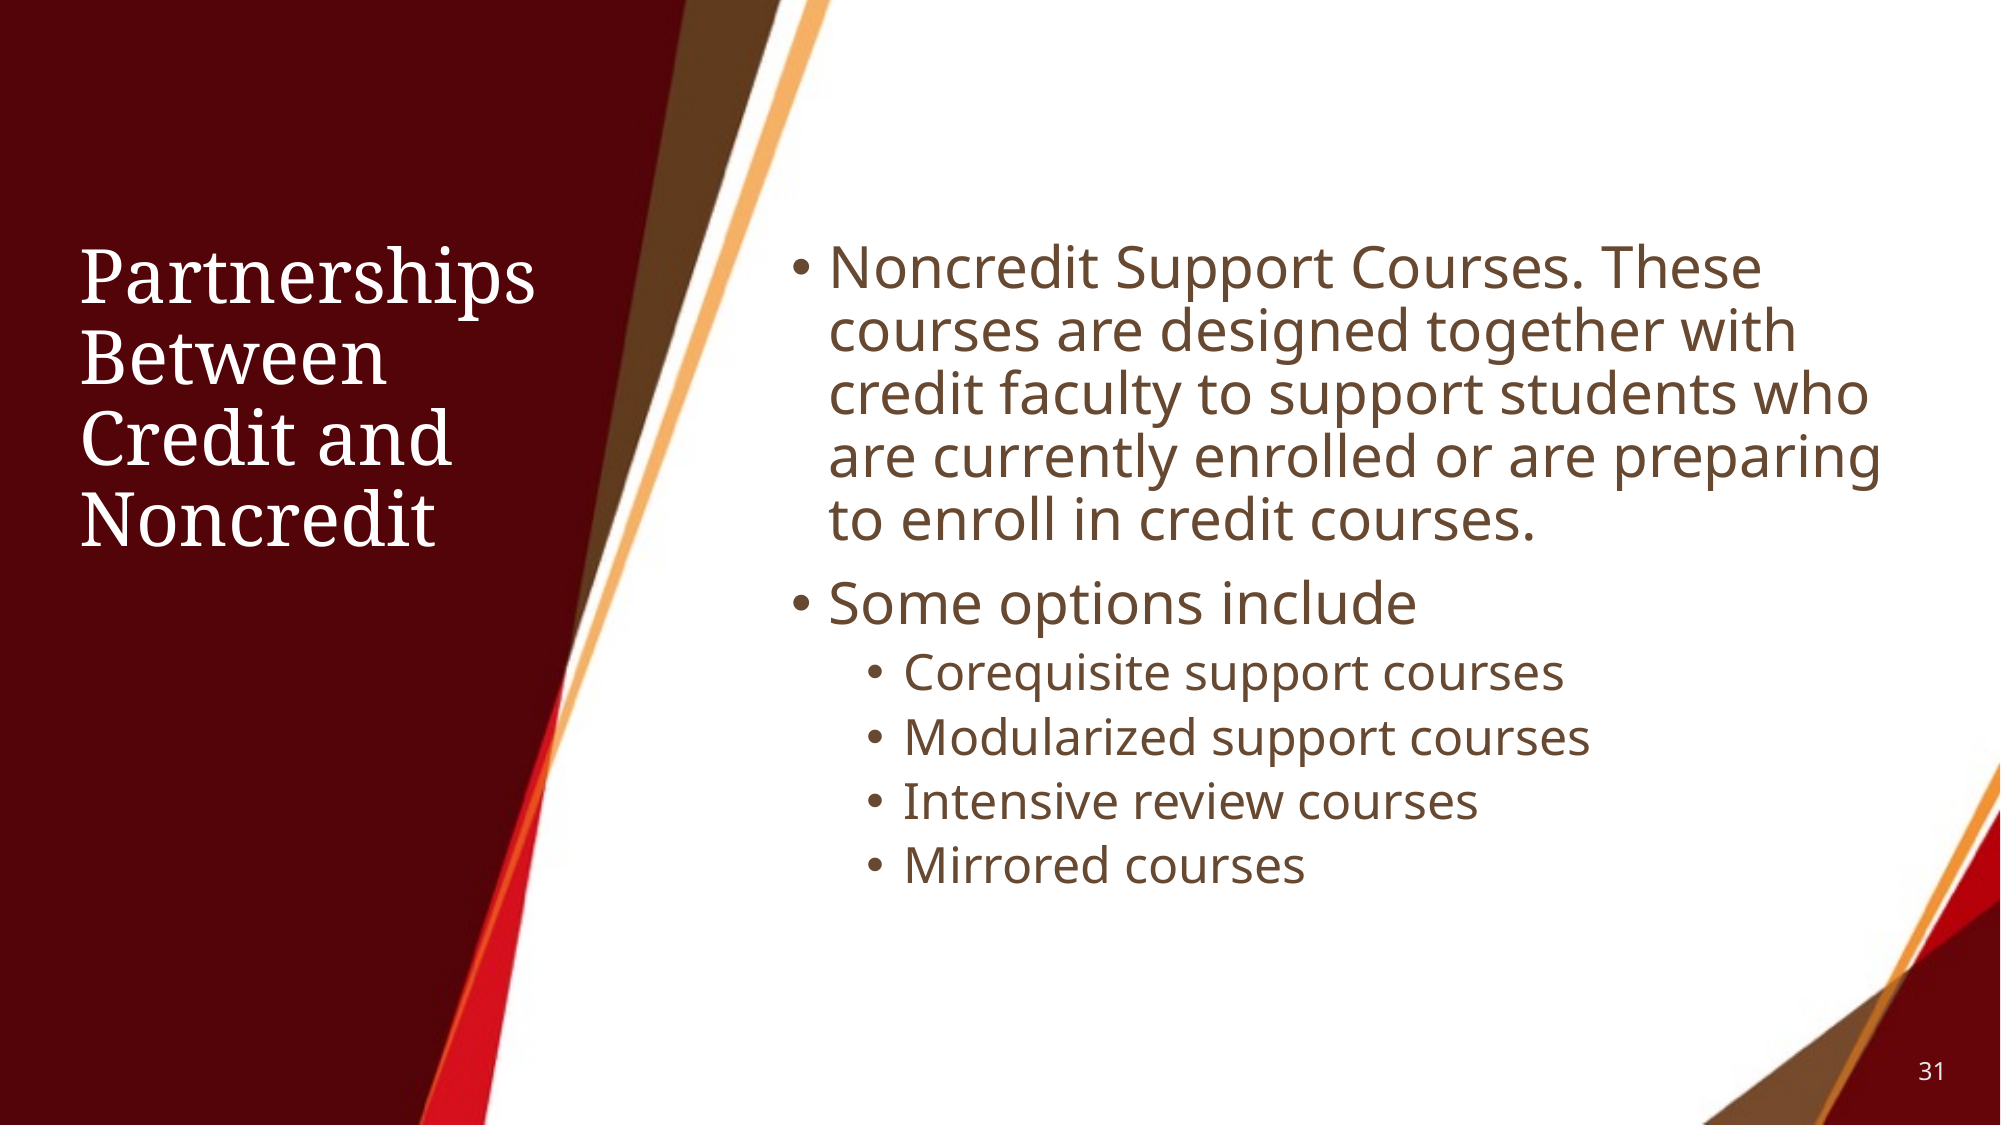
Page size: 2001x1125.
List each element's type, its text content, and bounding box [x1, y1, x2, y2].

slide_number 31 [1844, 1042, 1962, 1103]
title Partnerships Between Credit and Noncredit [64, 231, 578, 818]
list Noncredit Support Courses. These courses are designed together with credit faculty to support students who are currently enrolled or are preparing to enroll in credit courses. Some options include Corequisite support courses Modularized support courses Intensive review courses Mirrored courses [776, 231, 1904, 953]
